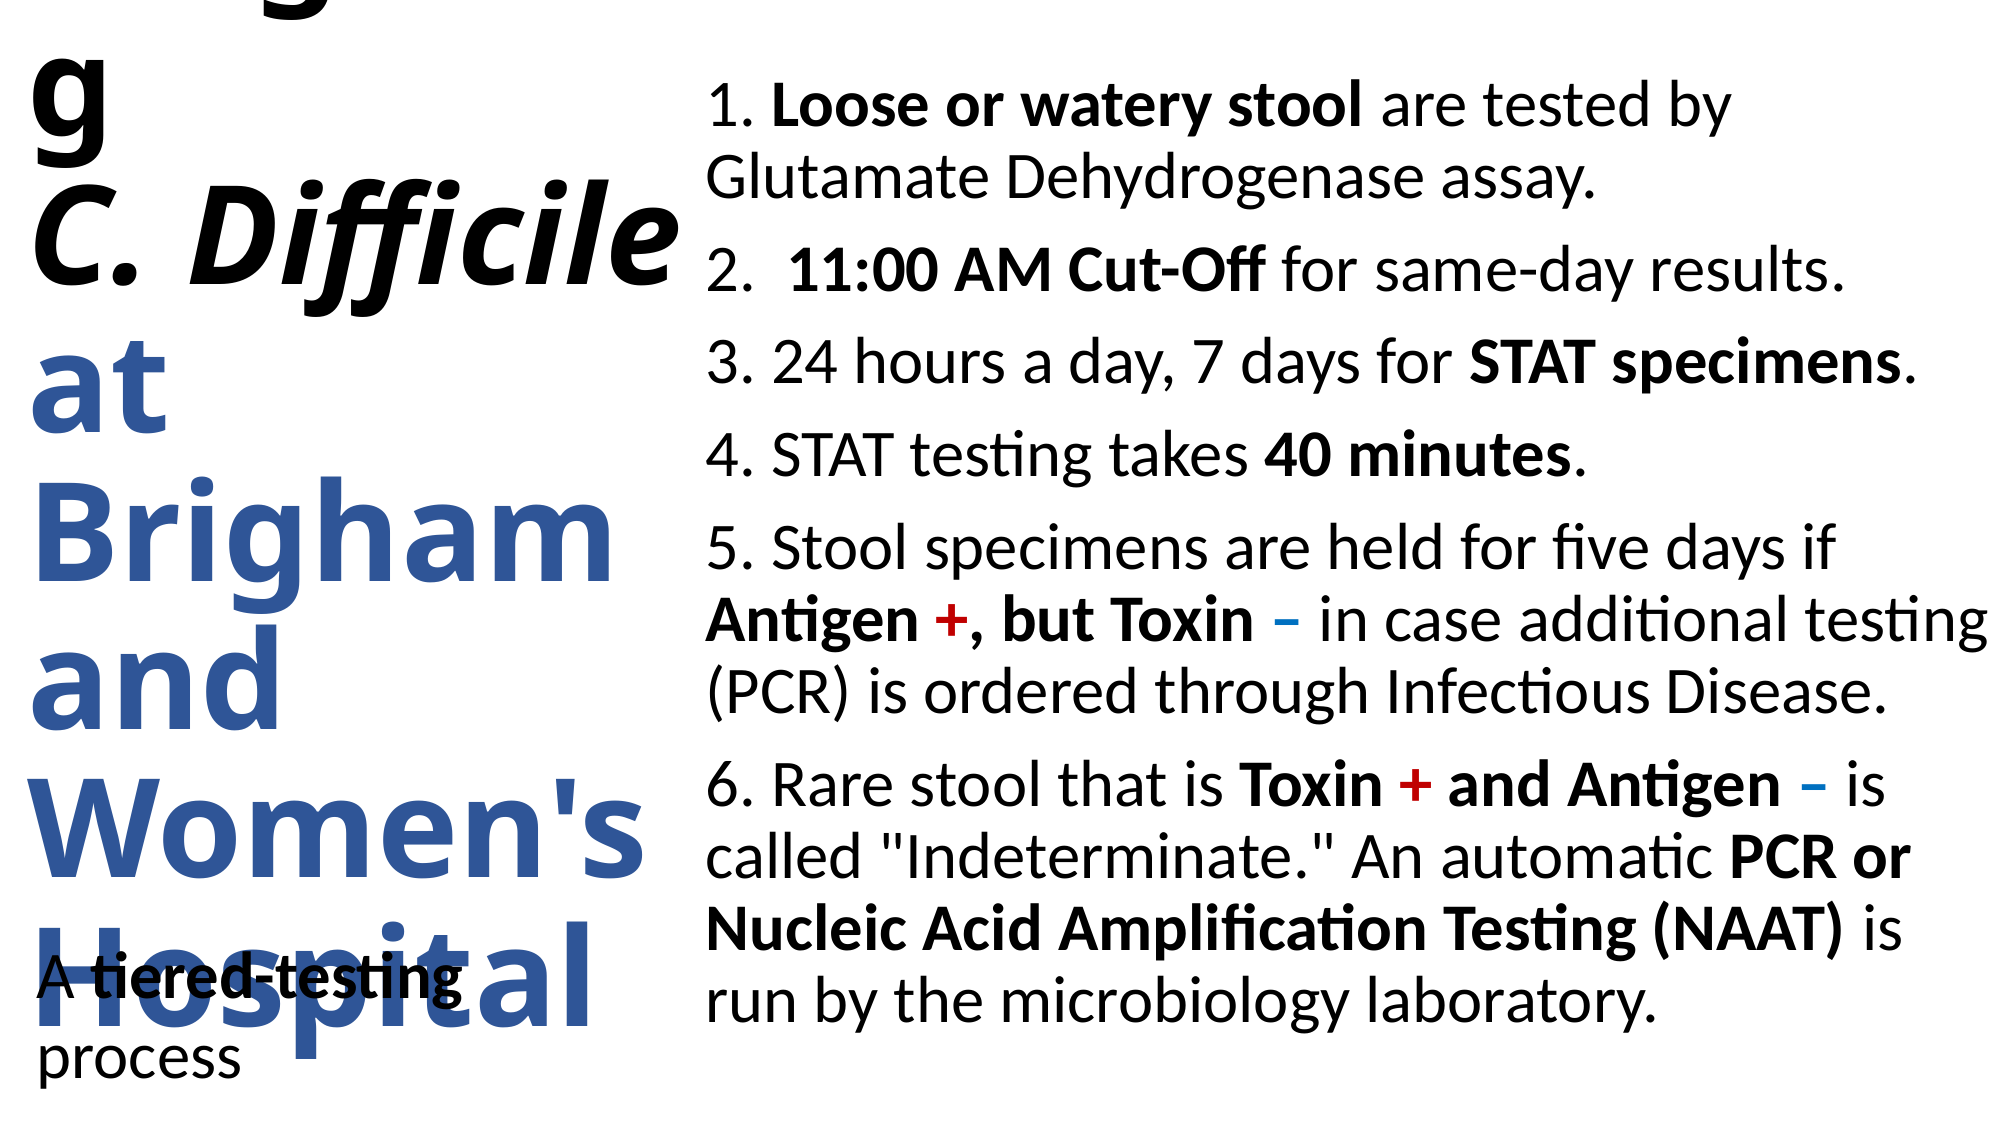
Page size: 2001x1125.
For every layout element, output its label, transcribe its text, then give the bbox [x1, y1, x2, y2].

title Diagnosing C. Difficile at Brigham and Women's Hospital [12, 324, 690, 600]
text_box A tiered-testing process [21, 924, 538, 1099]
list 1. Loose or watery stool are tested by Glutamate Dehydrogenase assay. 2. 11:00 AM Cut-Off for same-day results. 3. 24 hours a day, 7 days for STAT specimens. 4. STAT testing takes 40 minutes. 5. Stool specimens are held for five days if Antigen +, but Toxin – in case additional testing (PCR) is ordered through Infectious Disease. 6. Rare stool that is Toxin + and Antigen – is called "Indeterminate." An automatic PCR or Nucleic Acid Amplification Testing (NAAT) is run by the microbiology laboratory. [690, 61, 2000, 1125]
